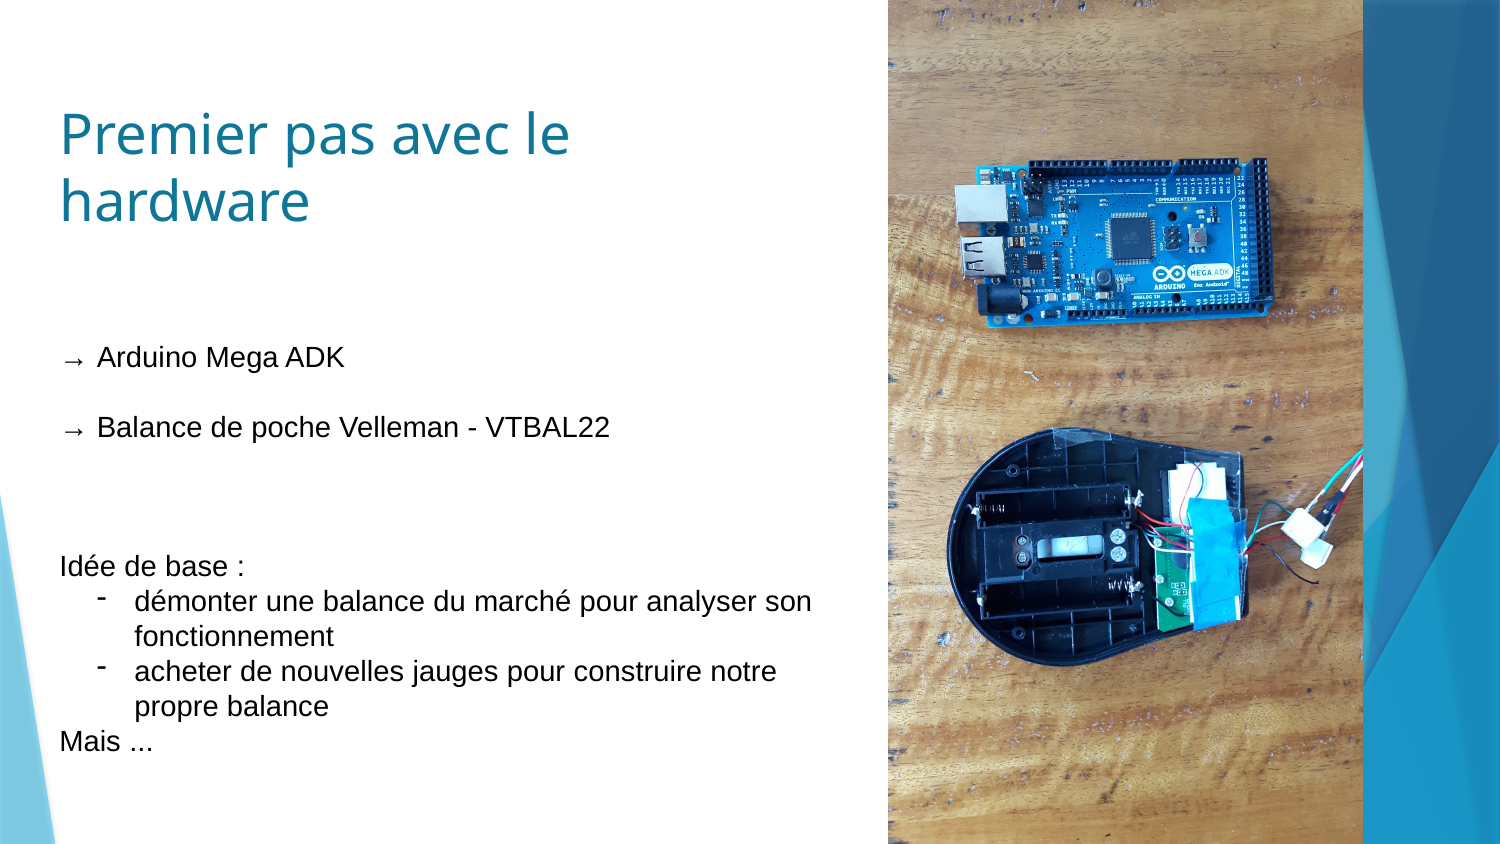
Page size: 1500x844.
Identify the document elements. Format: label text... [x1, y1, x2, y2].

text_box Premier pas avec le hardware → Arduino Mega ADK → Balance de poche Velleman - VTBAL22 Idée de base : démonter une balance du marché pour analyser son fonctionnement acheter de nouvelles jauges pour construire notre propre balance Mais ... [44, 83, 852, 737]
picture [887, 0, 1364, 844]
